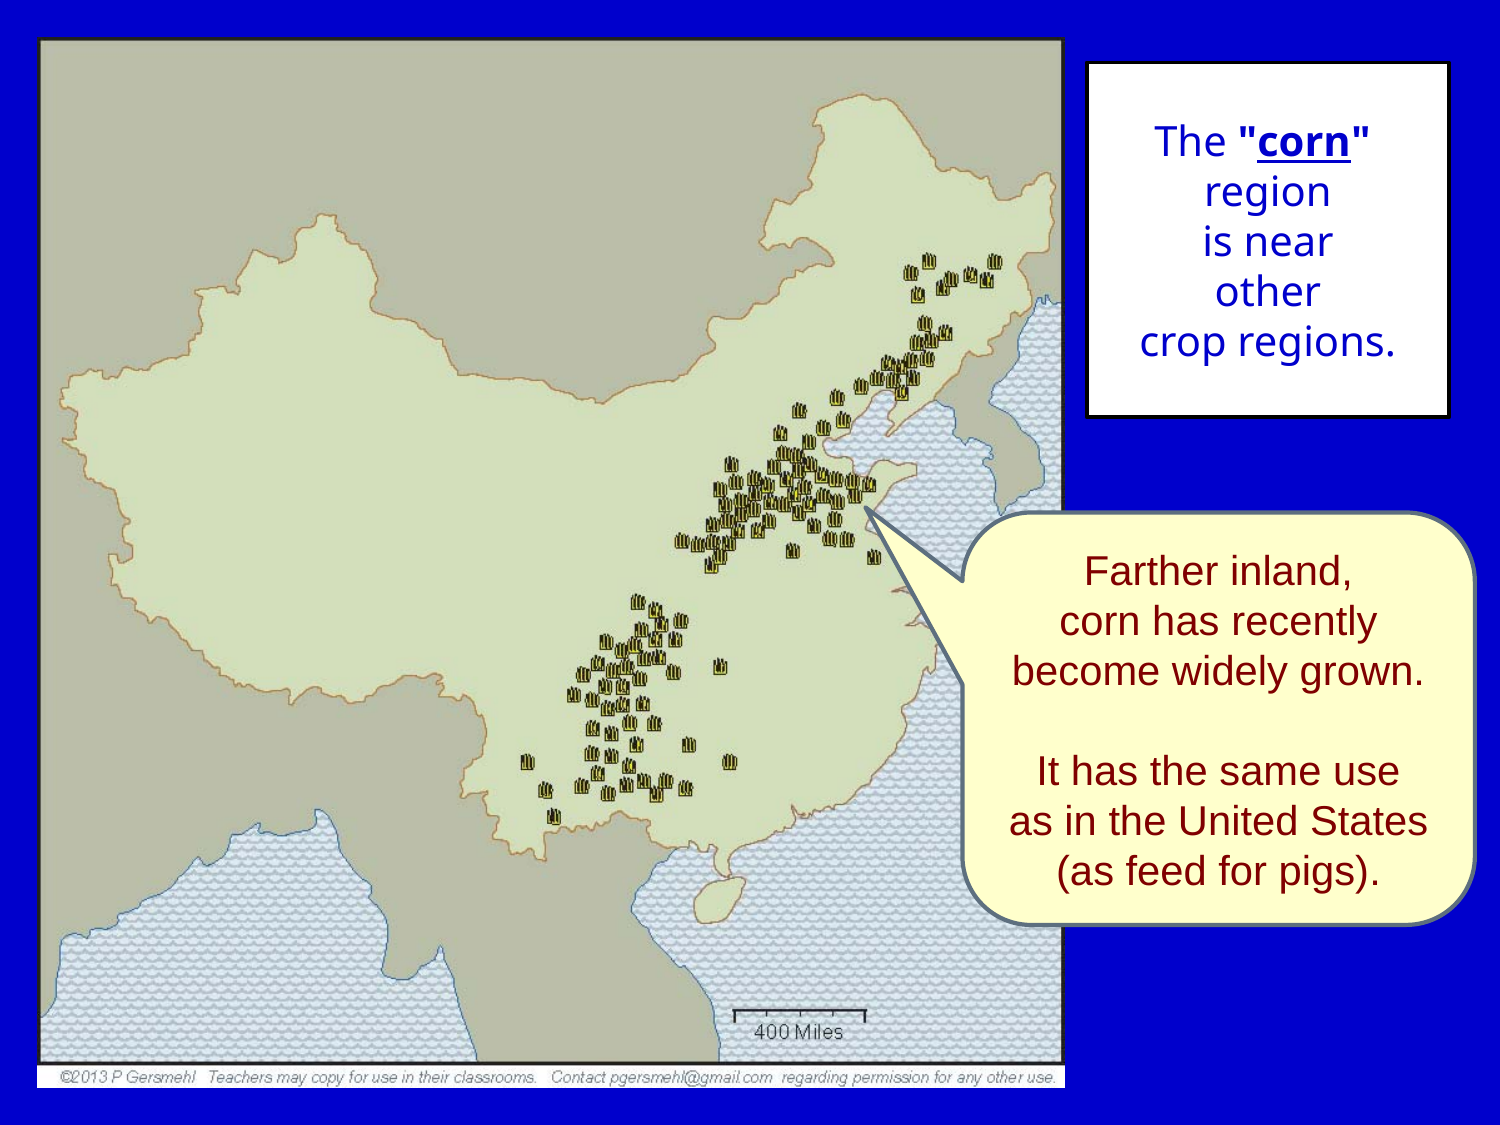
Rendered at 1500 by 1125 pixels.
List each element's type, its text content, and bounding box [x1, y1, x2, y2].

text_box Farther inland, corn has recently become widely grown. It has the same use as in the United States (as feed for pigs). [1108, 510, 1477, 928]
picture [37, 37, 1066, 1088]
text_box The "corn" region is near other crop regions. [1102, 62, 1450, 418]
